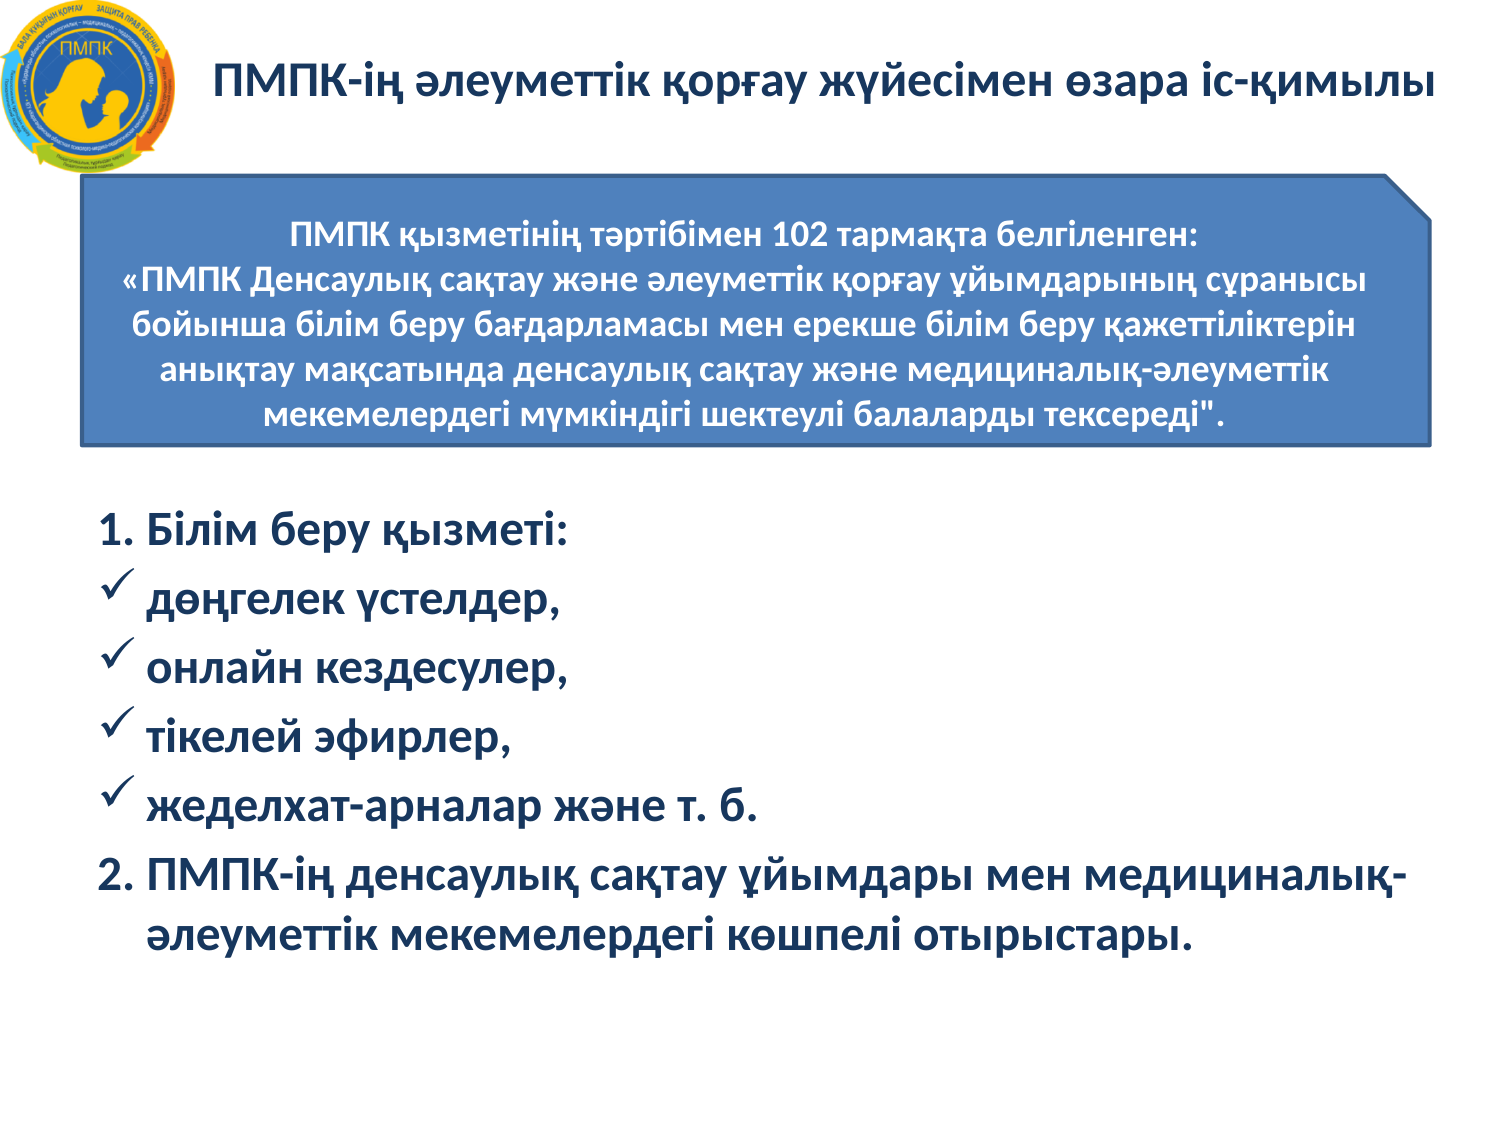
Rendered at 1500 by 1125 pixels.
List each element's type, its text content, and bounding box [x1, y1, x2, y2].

text_box ПМПК қызметінің тәртібімен 102 тармақта белгіленген: «ПМПК Денсаулық сақтау және әлеуметтік қорғау ұйымдарының сұранысы бойынша білім беру бағдарламасы мен ерекше білім беру қажеттіліктерін анықтау мақсатында денсаулық сақтау және медициналық-әлеуметтік мекемелердегі мүмкіндігі шектеулі балаларды тексереді". [79, 173, 1432, 448]
picture [0, 0, 175, 174]
list 1. Білім беру қызметі: дөңгелек үстелдер, онлайн кездесулер, тікелей эфирлер, жеделхат-арналар және т. б. 2. ПМПК-ің денсаулық сақтау ұйымдары мен медициналық-әлеуметтік мекемелердегі көшпелі отырыстары. [82, 447, 1432, 1024]
title ПМПК-ің әлеуметтік қорғау жүйесімен өзара іс-қимылы [179, 46, 1500, 106]
